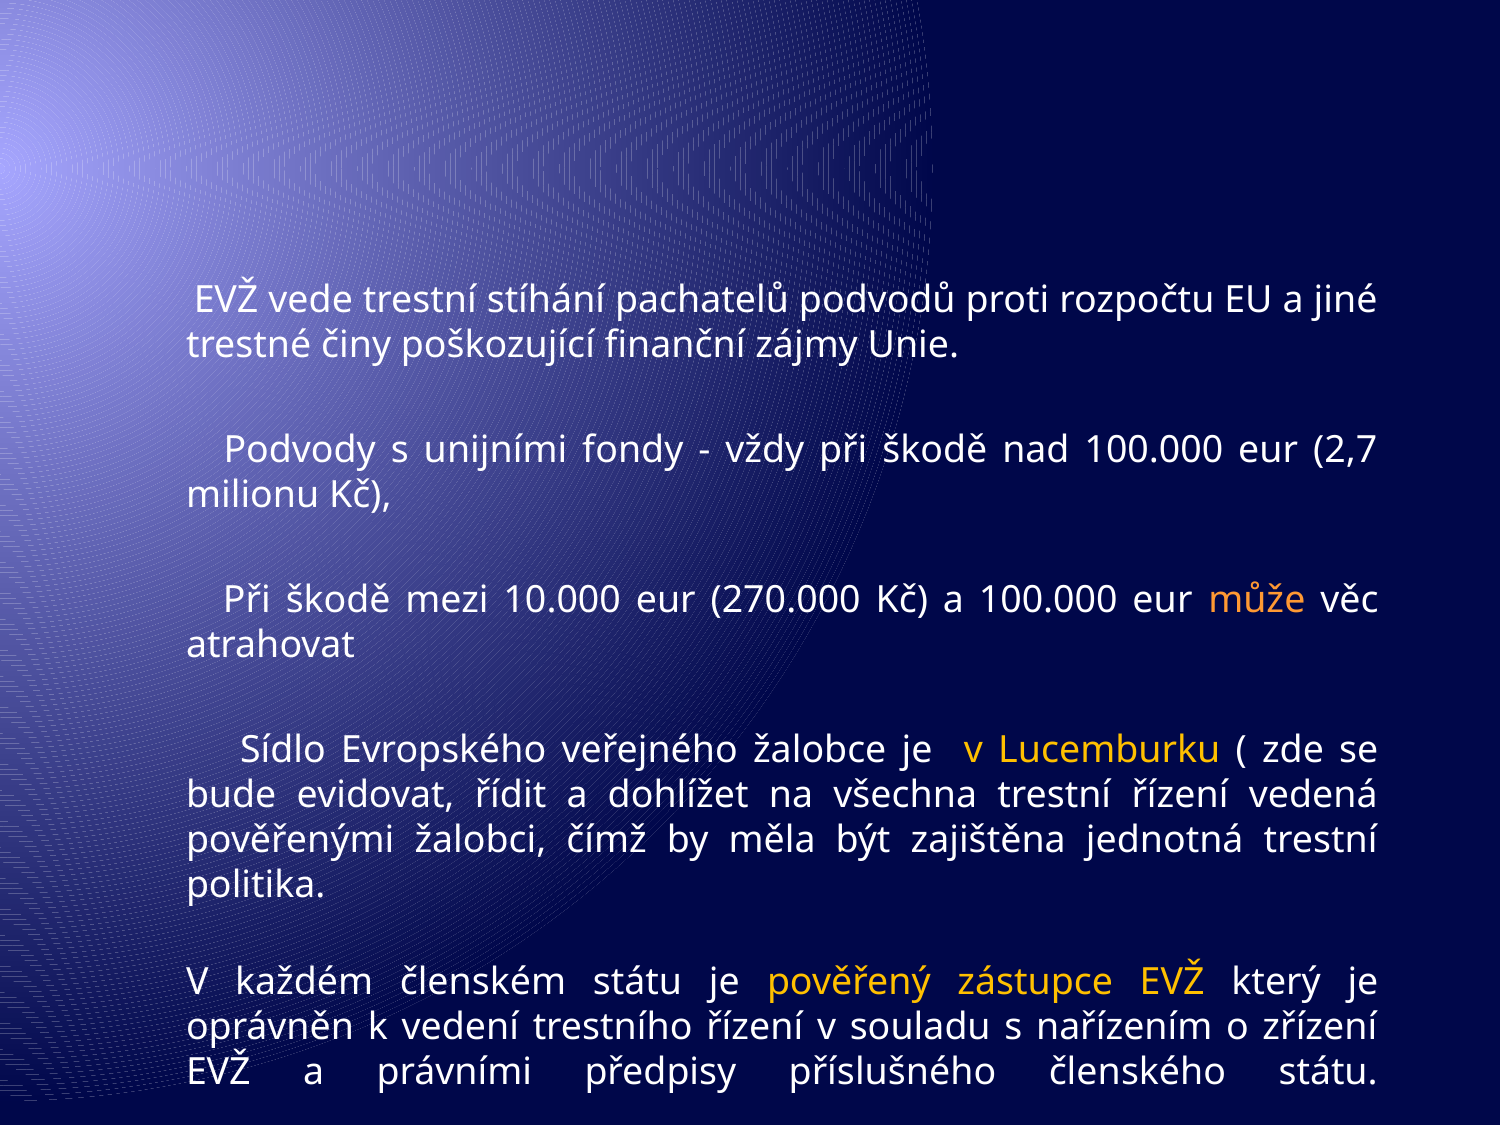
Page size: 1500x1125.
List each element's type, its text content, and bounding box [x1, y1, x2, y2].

list EVŽ vede trestní stíhání pachatelů podvodů proti rozpočtu EU a jiné trestné činy poškozující finanční zájmy Unie. Podvody s unijními fondy - vždy při škodě nad 100.000 eur (2,7 milionu Kč), Při škodě mezi 10.000 eur (270.000 Kč) a 100.000 eur může věc atrahovat Sídlo Evropského veřejného žalobce je v Lucemburku ( zde se bude evidovat, řídit a dohlížet na všechna trestní řízení vedená pověřenými žalobci, čímž by měla být zajištěna jednotná trestní politika. V každém členském státu je pověřený zástupce EVŽ který je oprávněn k vedení trestního řízení v souladu s nařízením o zřízení EVŽ a právními předpisy příslušného členského státu. [118, 267, 1394, 1000]
